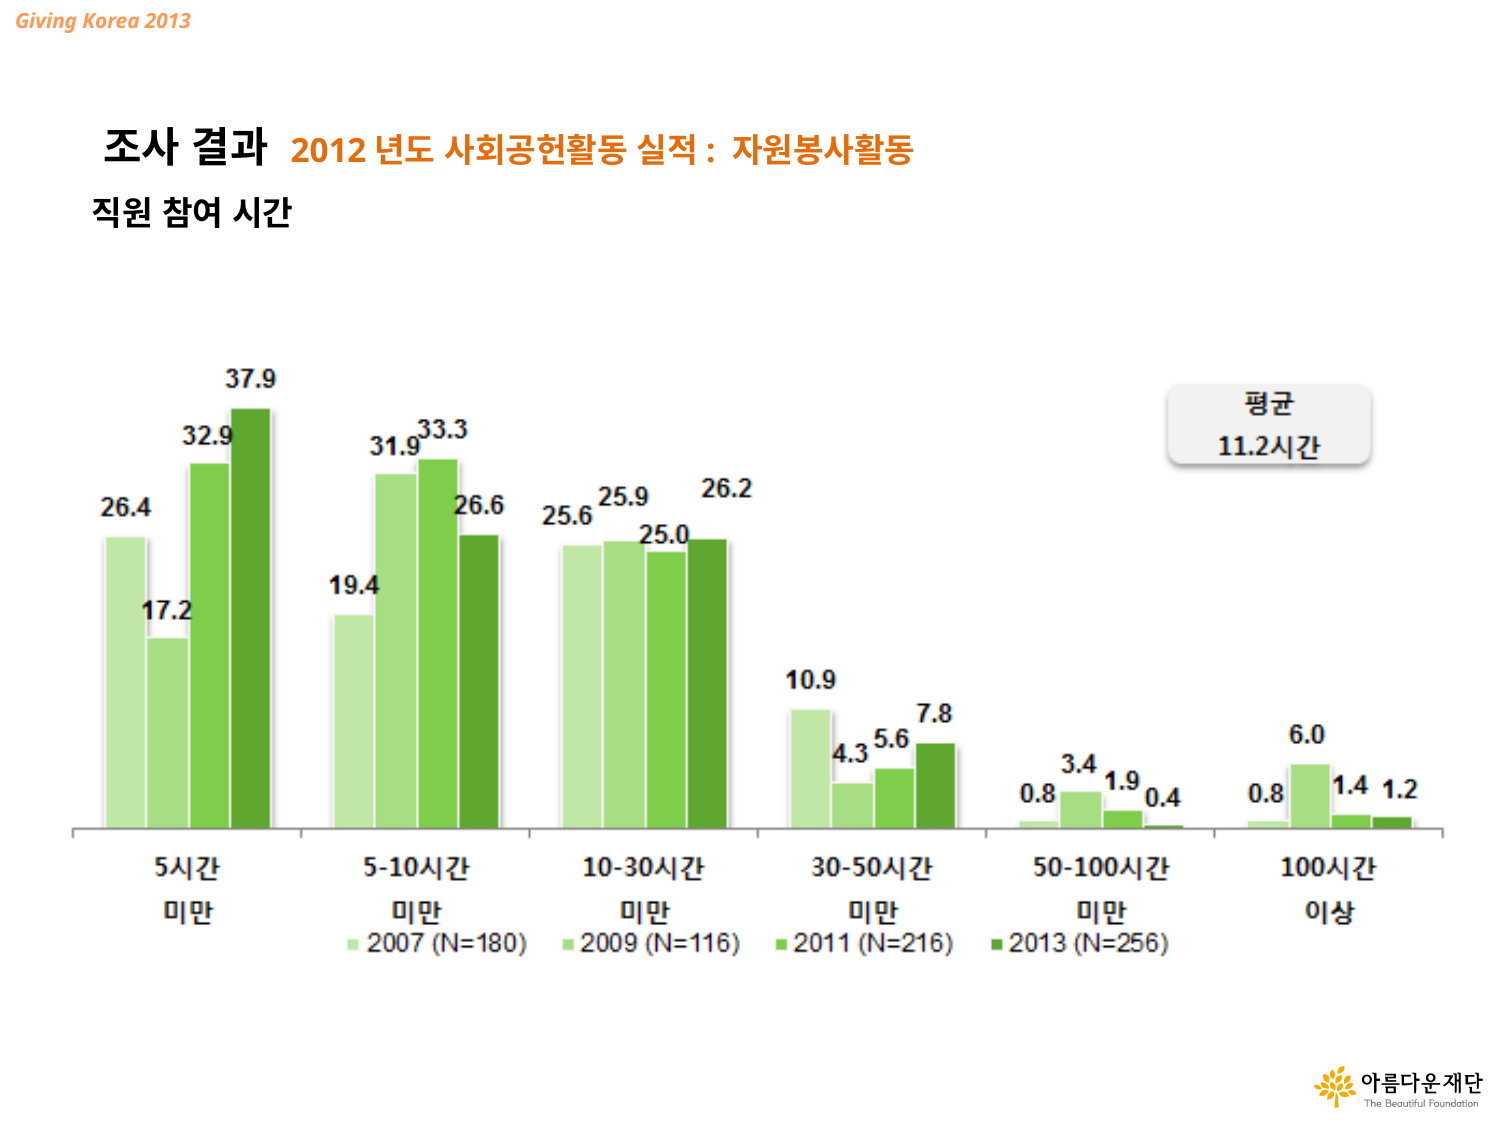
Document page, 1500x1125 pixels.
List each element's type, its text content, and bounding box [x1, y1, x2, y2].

text_box 조사 결과 2012년도 사회공헌활동 실적: 자원봉사활동 [88, 113, 931, 179]
text_box 직원 참여 시간 [77, 184, 309, 240]
text_box Giving Korea 2013 [0, 0, 219, 40]
picture [1281, 1056, 1500, 1125]
picture [52, 361, 1453, 984]
